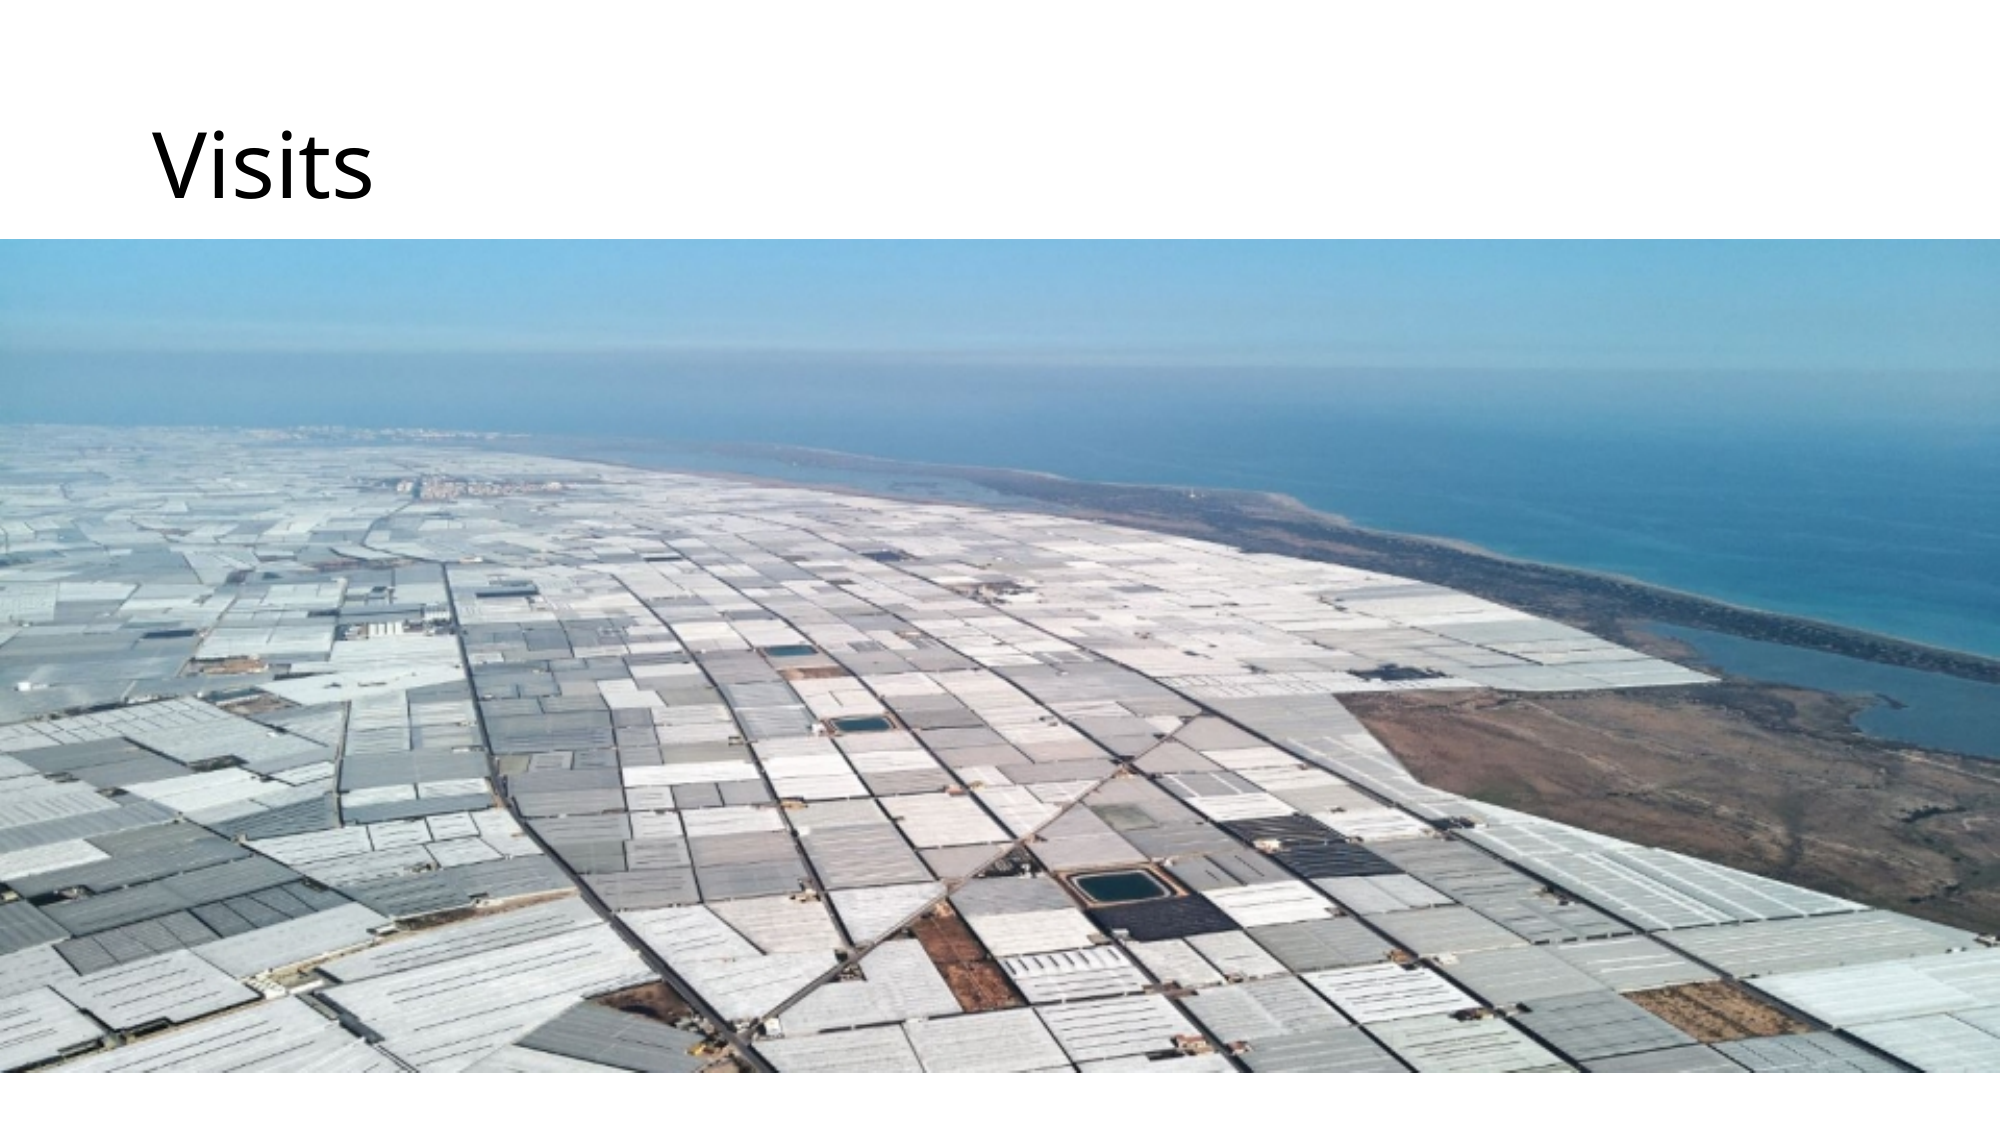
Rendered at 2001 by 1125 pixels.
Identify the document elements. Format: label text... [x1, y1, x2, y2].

title Visits [137, 59, 1863, 239]
picture [0, 239, 2000, 1074]
